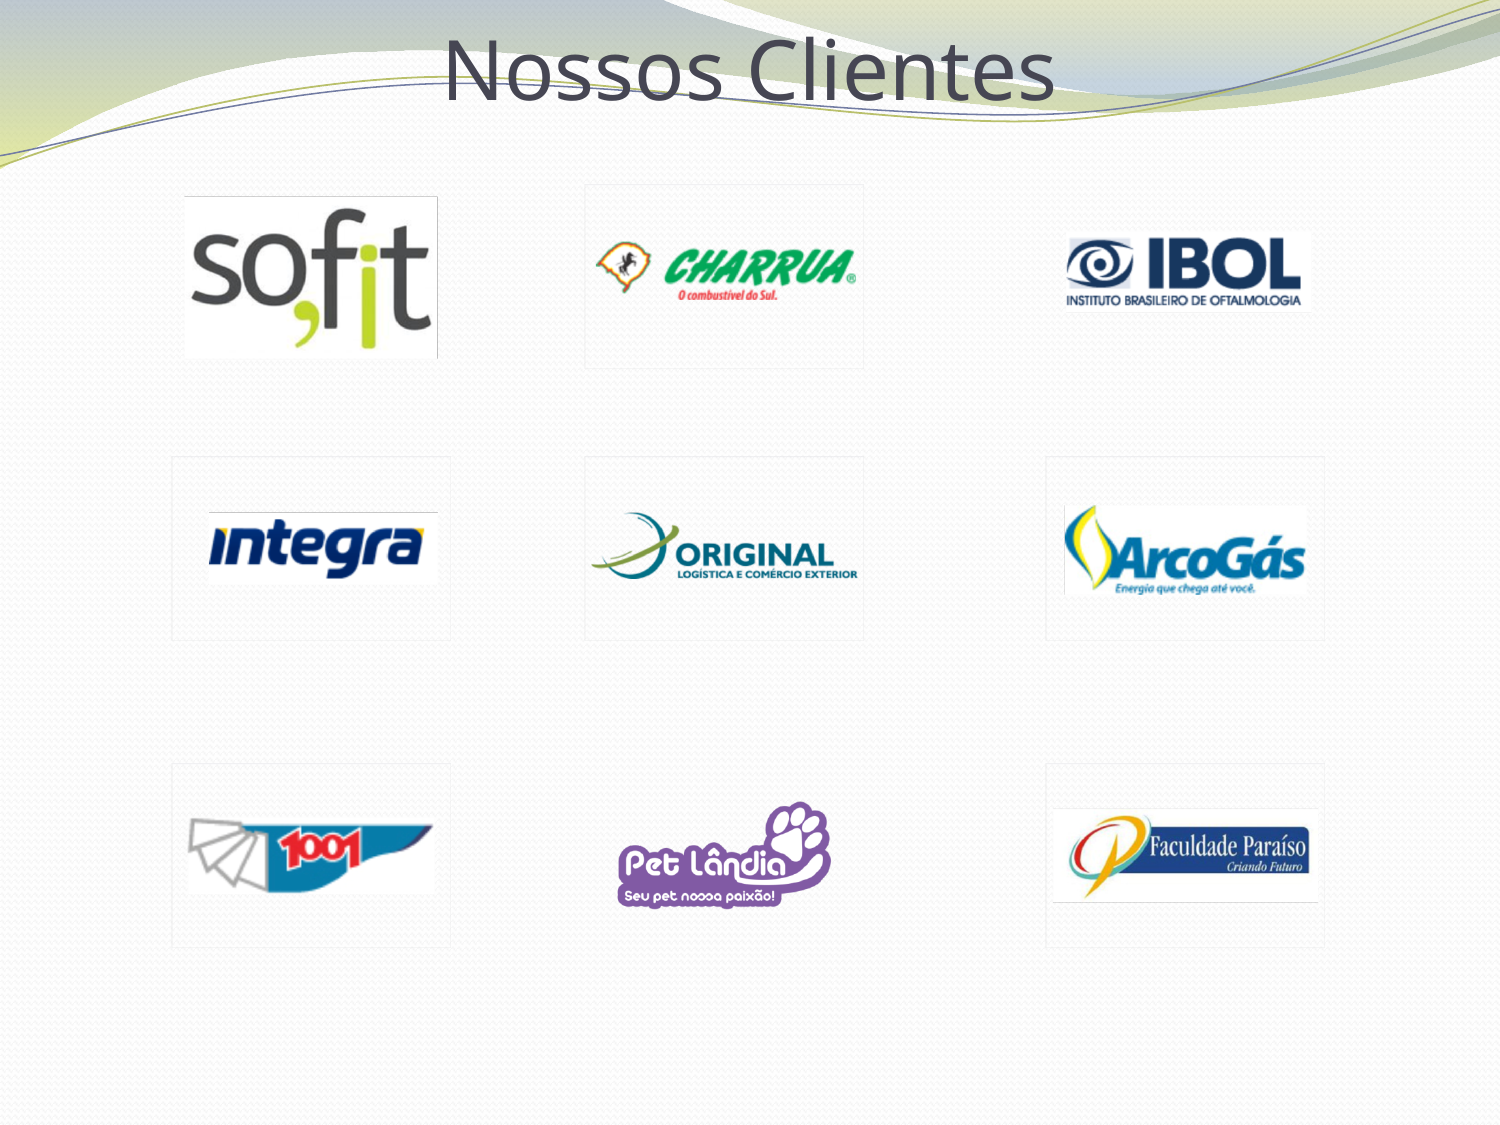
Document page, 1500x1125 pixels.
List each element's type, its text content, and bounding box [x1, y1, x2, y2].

picture [584, 455, 864, 641]
picture [170, 455, 451, 641]
picture [170, 184, 450, 369]
title Nossos Clientes [75, 11, 1425, 118]
picture [170, 762, 451, 948]
picture [584, 184, 864, 369]
picture [1045, 455, 1325, 641]
picture [1045, 762, 1325, 948]
picture [1045, 184, 1327, 374]
picture [584, 763, 864, 947]
